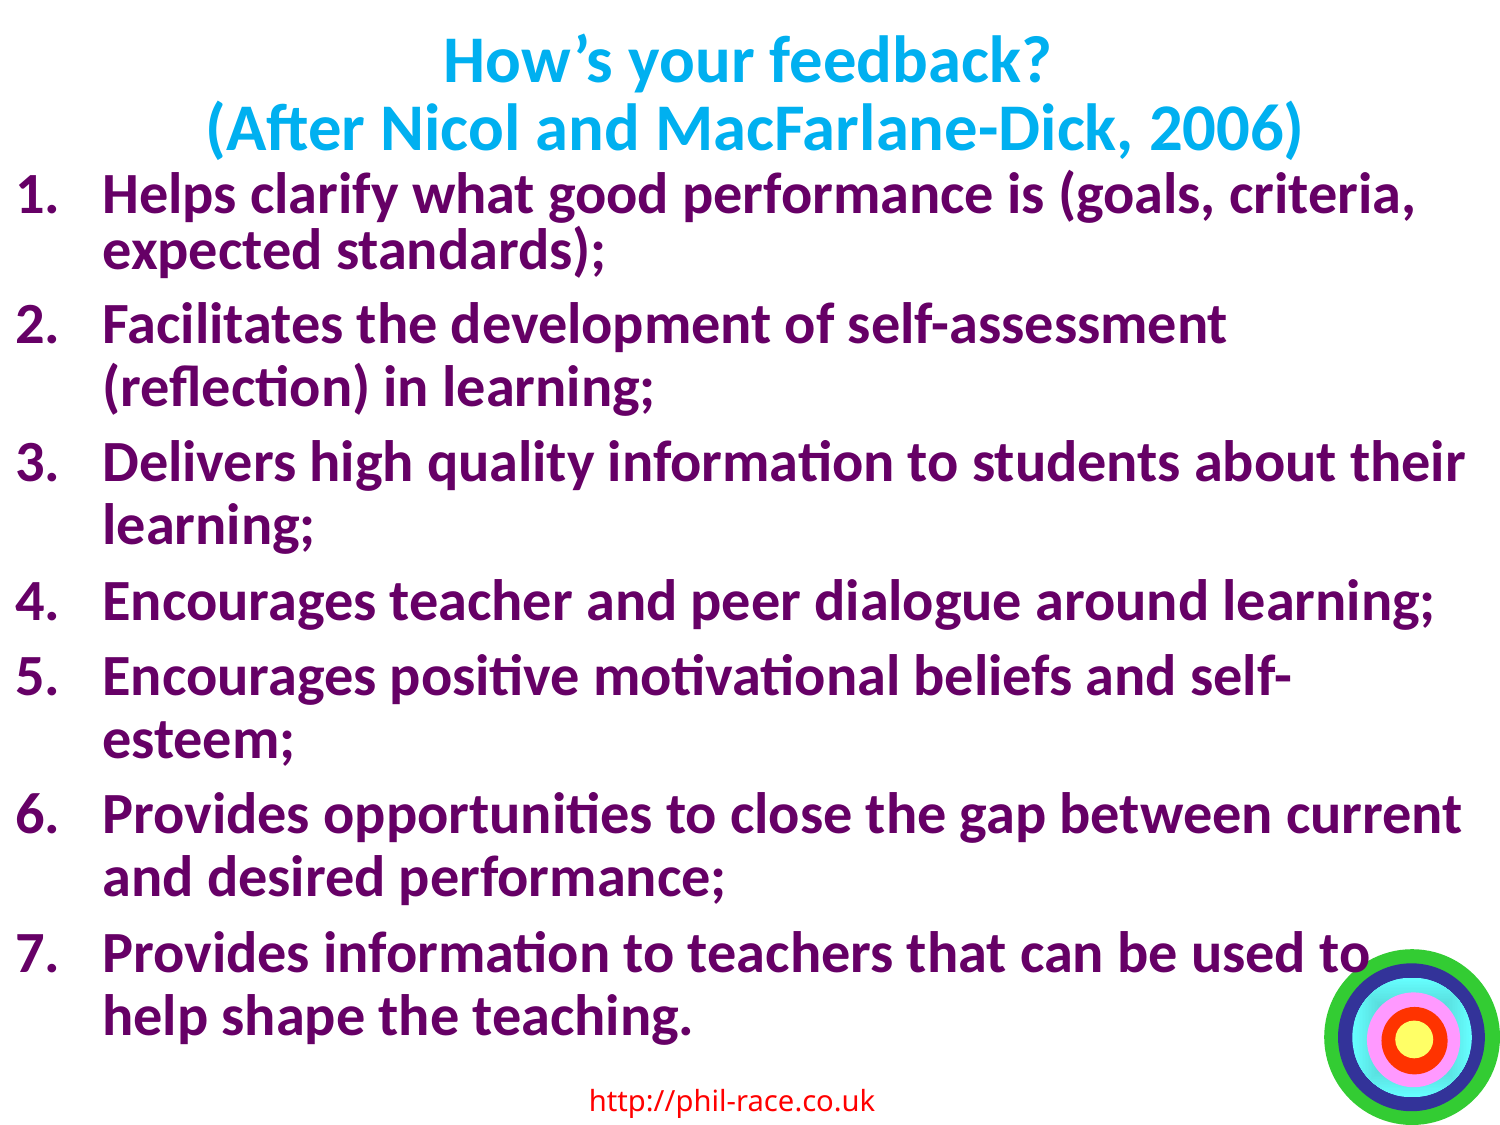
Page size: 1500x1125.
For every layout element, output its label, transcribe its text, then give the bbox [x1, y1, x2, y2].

title How’s your feedback? (After Nicol and MacFarlane-Dick, 2006) [40, 30, 1471, 160]
list 1. Helps clarify what good performance is (goals, criteria, expected standards); 2. Facilitates the development of self-assessment (reflection) in learning; 3. Delivers high quality information to students about their learning; 4. Encourages teacher and peer dialogue around learning; 5. Encourages positive motivational beliefs and self-esteem; 6. Provides opportunities to close the gap between current and desired performance; 7. Provides information to teachers that can be used to help shape the teaching. [0, 160, 1500, 1083]
